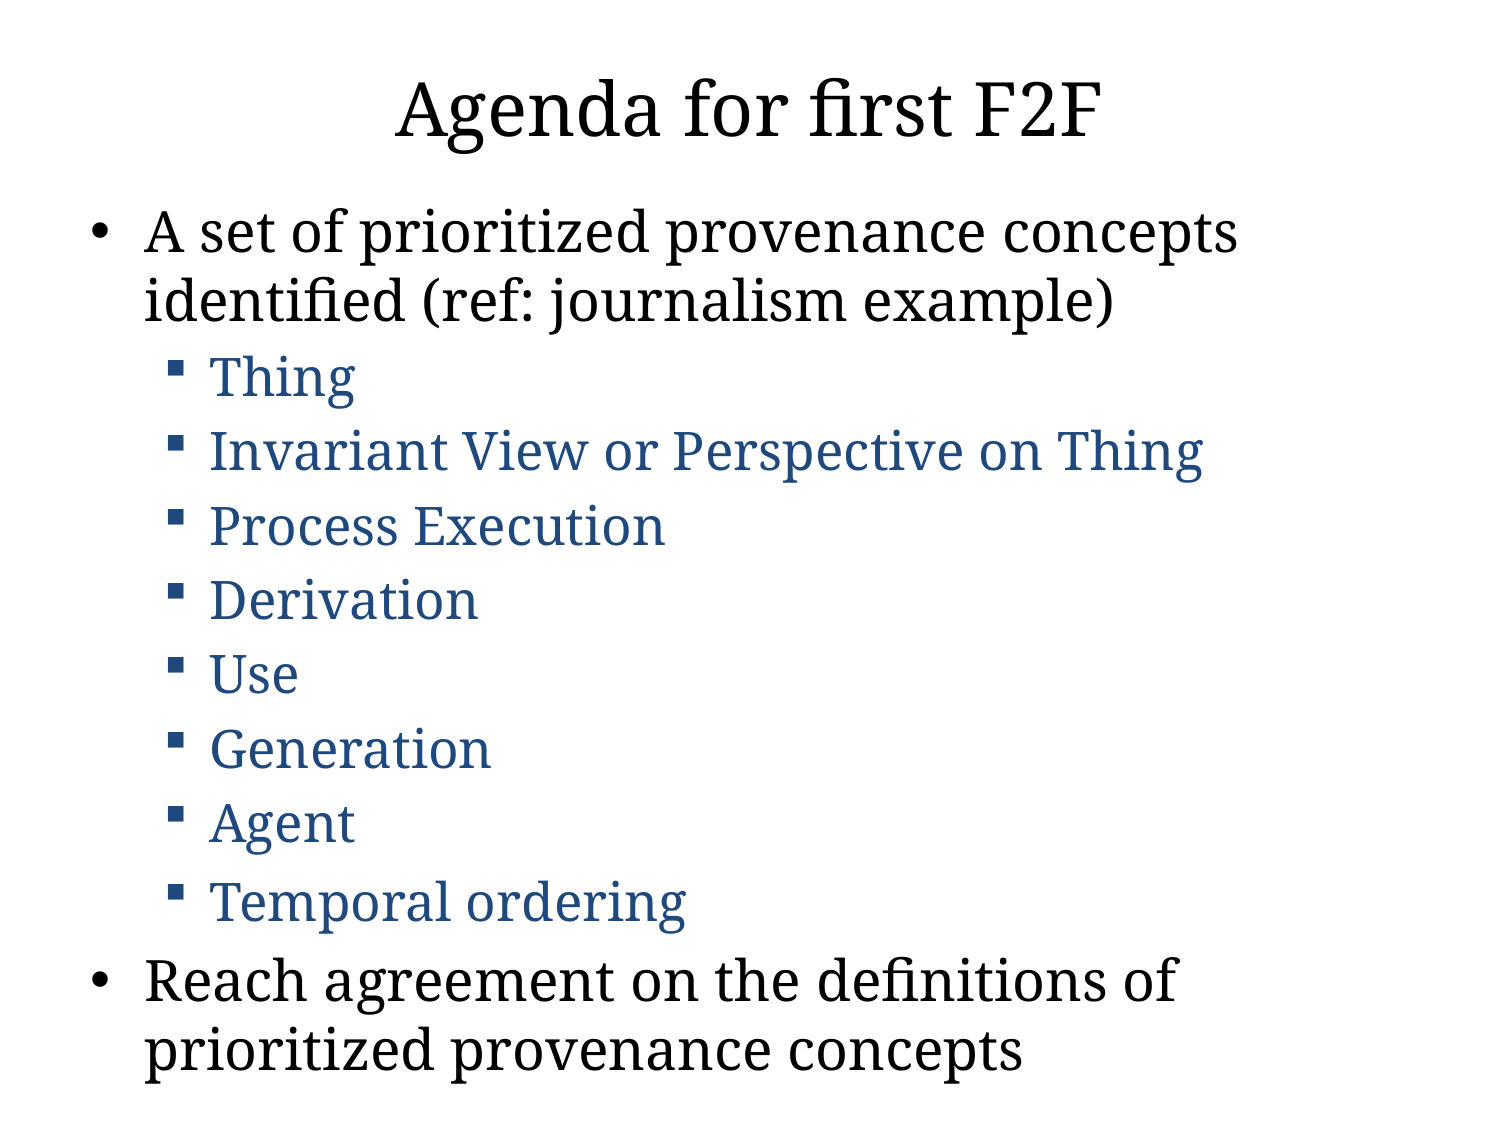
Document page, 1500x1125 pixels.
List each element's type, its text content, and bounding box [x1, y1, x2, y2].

title Agenda for first F2F [75, 45, 1425, 169]
list A set of prioritized provenance concepts identified (ref: journalism example) Thing Invariant View or Perspective on Thing Process Execution Derivation Use Generation Agent Temporal ordering Reach agreement on the definitions of prioritized provenance concepts [75, 188, 1425, 1091]
